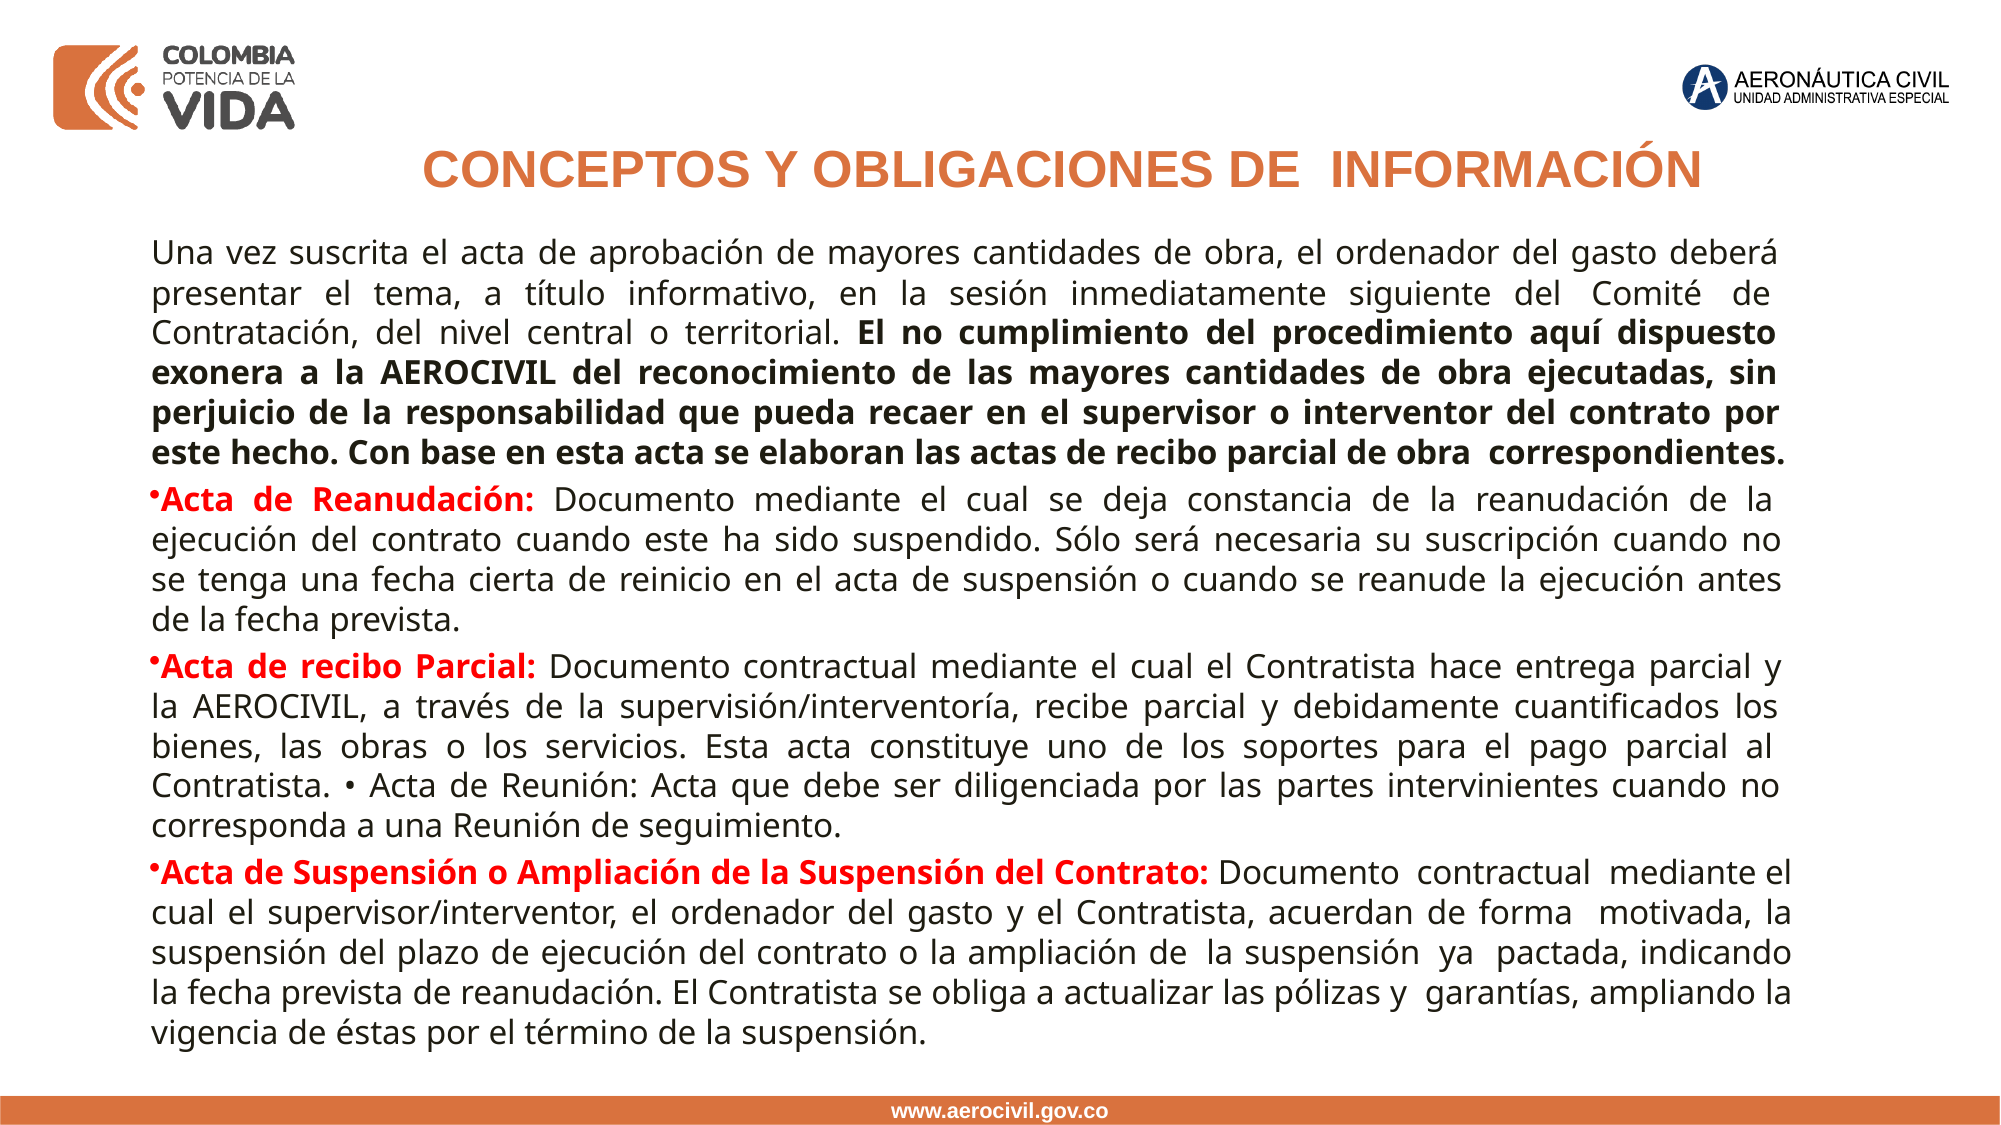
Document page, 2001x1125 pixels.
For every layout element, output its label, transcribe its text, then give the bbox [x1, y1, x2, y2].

picture [0, 0, 2000, 1125]
text_box Una vez suscrita el acta de aprobación de mayores cantidades de obra, el ordenador del gasto deberá presentar el tema, a título informativo, en la sesión inmediatamente siguiente del Comité de Contratación, del nivel central o territorial. El no cumplimiento del procedimiento aquí dispuesto exonera a la AEROCIVIL del reconocimiento de las mayores cantidades de obra ejecutadas, sin perjuicio de la responsabilidad que pueda recaer en el supervisor o interventor del contrato por este hecho. Con base en esta acta se elaboran las actas de recibo parcial de obra correspondientes. Acta de Reanudación: Documento mediante el cual se deja constancia de la reanudación de la ejecución del contrato cuando este ha sido suspendido. Sólo será necesaria su suscripción cuando no se tenga una fecha cierta de reinicio en el acta de suspensión o cuando se reanude la ejecución antes de la fecha prevista. Acta de recibo Parcial: Documento contractual mediante el cual el Contratista hace entrega parcial y la AEROCIVIL, a través de la supervisión/interventoría, recibe parcial y debidamente cuantificados los bienes, las obras o los servicios. Esta acta constituye uno de los soportes para el pago parcial al Contratista. • Acta de Reunión: Acta que debe ser diligenciada por las partes intervinientes cuando no corresponda a una Reunión de seguimiento. Acta de Suspensión o Ampliación de la Suspensión del Contrato: Documento contractual mediante el cual el supervisor/interventor, el ordenador del gasto y el Contratista, acuerdan de forma motivada, la suspensión del plazo de ejecución del contrato o la ampliación de la suspensión ya pactada, indicando la fecha prevista de reanudación. El Contratista se obliga a actualizar las pólizas y garantías, ampliando la vigencia de éstas por el término de la suspensión. [149, 229, 1794, 1052]
text_box CONCEPTOS Y OBLIGACIONES DE INFORMACIÓN [199, 133, 1925, 198]
